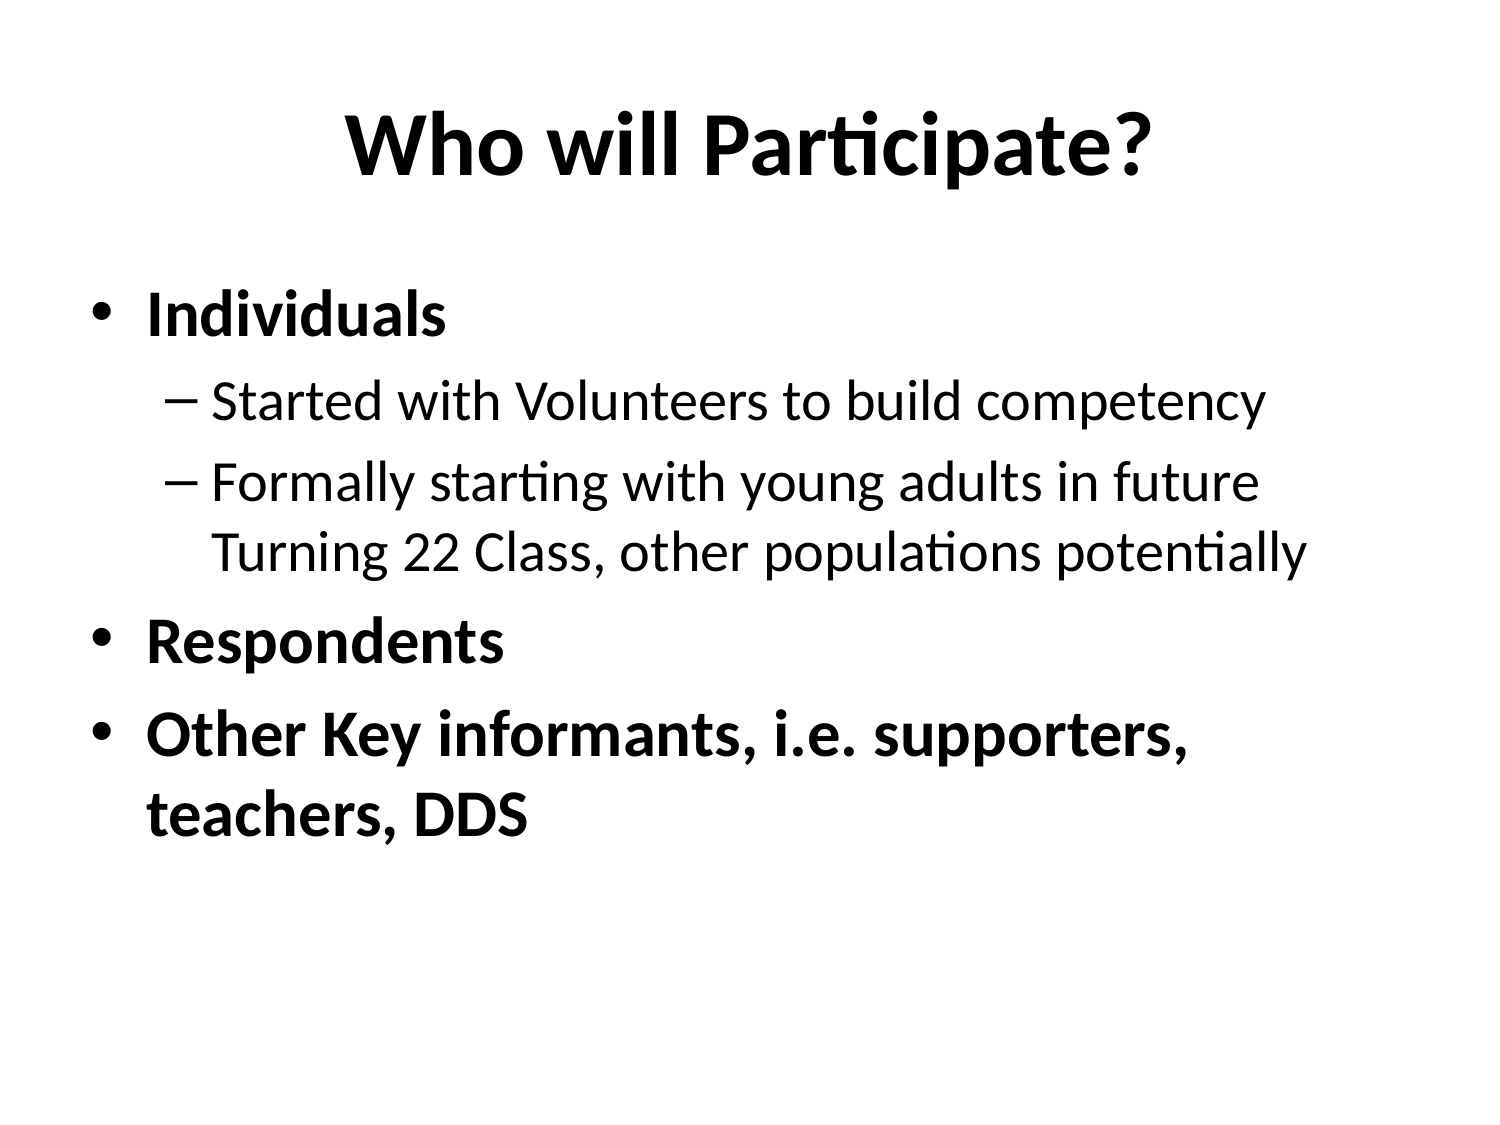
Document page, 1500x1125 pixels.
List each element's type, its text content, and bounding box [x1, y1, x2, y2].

list Individuals Started with Volunteers to build competency Formally starting with young adults in future Turning 22 Class, other populations potentially Respondents Other Key informants, i.e. supporters, teachers, DDS [75, 262, 1425, 1005]
title Who will Participate? [75, 45, 1425, 233]
